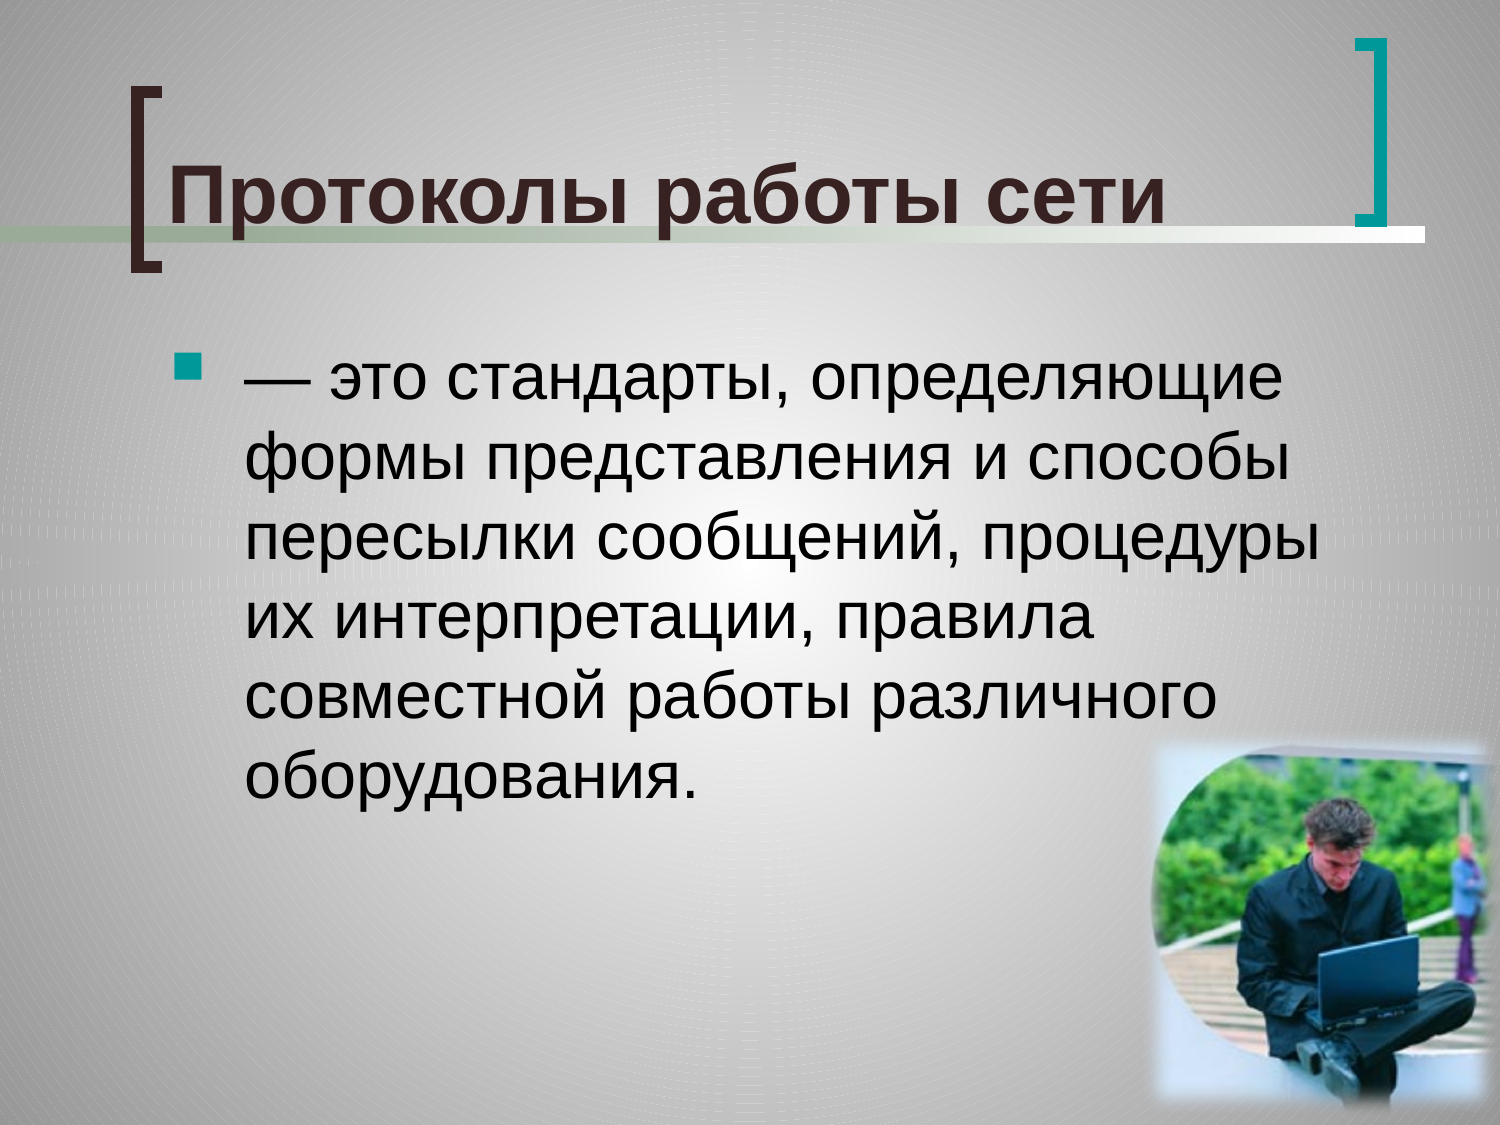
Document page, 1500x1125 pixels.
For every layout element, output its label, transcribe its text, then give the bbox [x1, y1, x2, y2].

title Протоколы работы сети [152, 15, 1328, 248]
picture [1139, 727, 1500, 1116]
list — это стандарты, определяющие формы представления и способы пересылки сообщений, процедуры их интерпретации, правила совместной работы различного оборудования. [155, 324, 1413, 1000]
